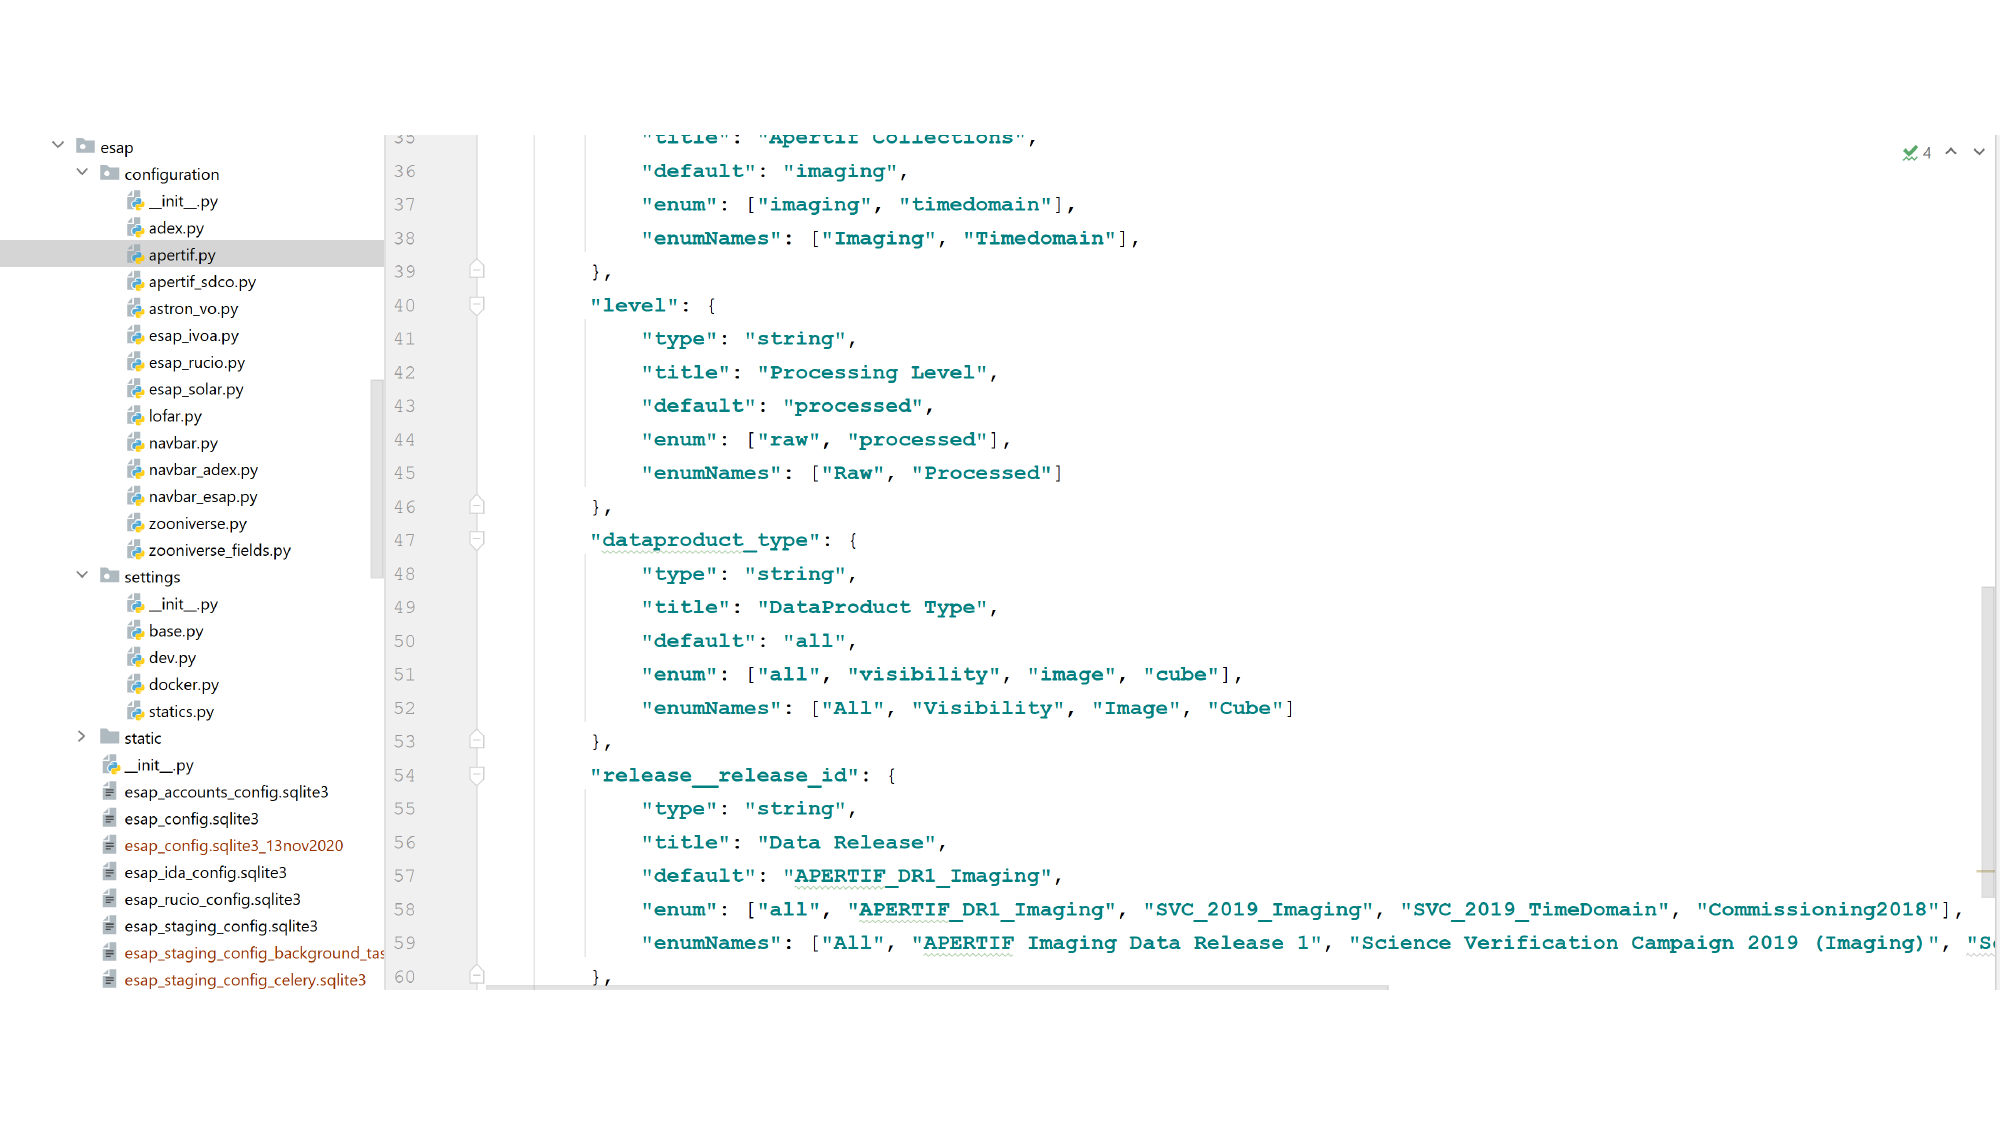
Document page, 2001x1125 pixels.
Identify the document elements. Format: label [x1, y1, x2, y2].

picture [0, 135, 2000, 990]
